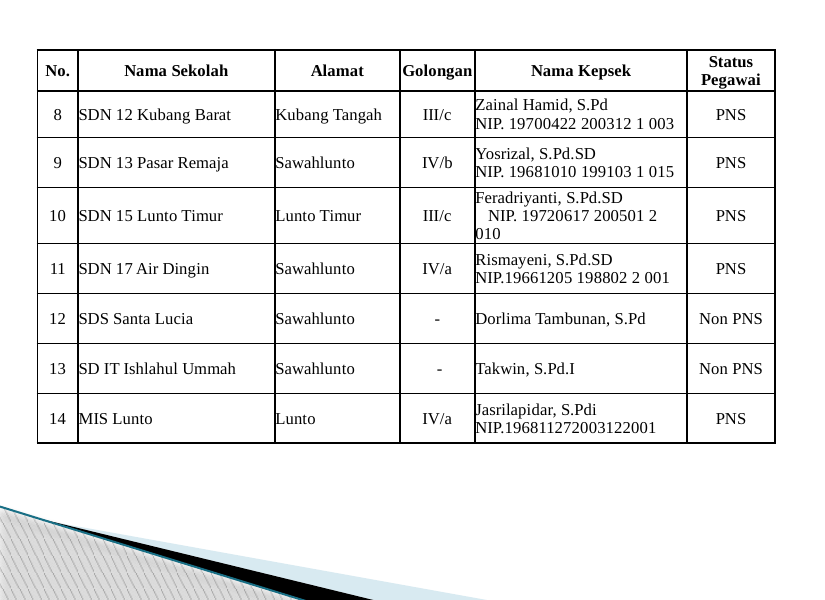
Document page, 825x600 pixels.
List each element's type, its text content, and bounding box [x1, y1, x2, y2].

table_cell Sawahlunto [276, 344, 399, 393]
table_cell SDN 12 Kubang Barat [79, 92, 274, 137]
table_header No. [38, 51, 77, 90]
table_header Status Pegawai [688, 51, 774, 90]
table_cell - [401, 344, 474, 393]
table_cell PNS [688, 138, 774, 187]
table_cell Rismayeni, S.Pd.SD NIP.19661205 198802 2 001 [476, 244, 686, 293]
table_cell SDN 17 Air Dingin [79, 244, 274, 293]
table_cell 13 [38, 344, 77, 393]
table_cell MIS Lunto [79, 394, 274, 442]
table_cell Sawahlunto [276, 294, 399, 343]
table_cell - [401, 294, 474, 343]
table_cell Non PNS [688, 294, 774, 343]
table_cell 8 [38, 92, 77, 137]
table_cell 14 [38, 394, 77, 442]
table_cell 10 [38, 188, 77, 243]
table_cell Sawahlunto [276, 138, 399, 187]
table_cell III/c [401, 92, 474, 137]
table_cell Kubang Tangah [276, 92, 399, 137]
table_cell Lunto Timur [276, 188, 399, 243]
table_cell Dorlima Tambunan, S.Pd [476, 294, 686, 343]
table_cell SDS Santa Lucia [79, 294, 274, 343]
table_header Golongan [401, 51, 474, 90]
table_cell Yosrizal, S.Pd.SD NIP. 19681010 199103 1 015 [476, 138, 686, 187]
table_cell Lunto [276, 394, 399, 442]
table_cell III/c [401, 188, 474, 243]
table_cell 12 [38, 294, 77, 343]
table_cell IV/a [401, 244, 474, 293]
table_cell IV/a [401, 394, 474, 442]
table_header Nama Kepsek [476, 51, 686, 90]
table_cell SD IT Ishlahul Ummah [79, 344, 274, 393]
table_header Nama Sekolah [79, 51, 274, 90]
table_cell SDN 13 Pasar Remaja [79, 138, 274, 187]
table_cell Takwin, S.Pd.I [476, 344, 686, 393]
table_cell 9 [38, 138, 77, 187]
table_cell Jasrilapidar, S.Pdi NIP.196811272003122001 [476, 394, 686, 442]
table_cell PNS [688, 394, 774, 442]
table_cell IV/b [401, 138, 474, 187]
table_cell PNS [688, 92, 774, 137]
table_cell PNS [688, 244, 774, 293]
table_cell 3 [0, 510, 295, 600]
table_cell Feradriyanti, S.Pd.SD NIP. 19720617 200501 2 010 [476, 188, 686, 243]
table_cell Non PNS [688, 344, 774, 393]
table_cell SDN 15 Lunto Timur [79, 188, 274, 243]
table_cell Zainal Hamid, S.Pd NIP. 19700422 200312 1 003 [476, 92, 686, 137]
table_header Alamat [276, 51, 399, 90]
table_cell 11 [38, 244, 77, 293]
table_cell Sawahlunto [276, 244, 399, 293]
table_cell PNS [688, 188, 774, 243]
